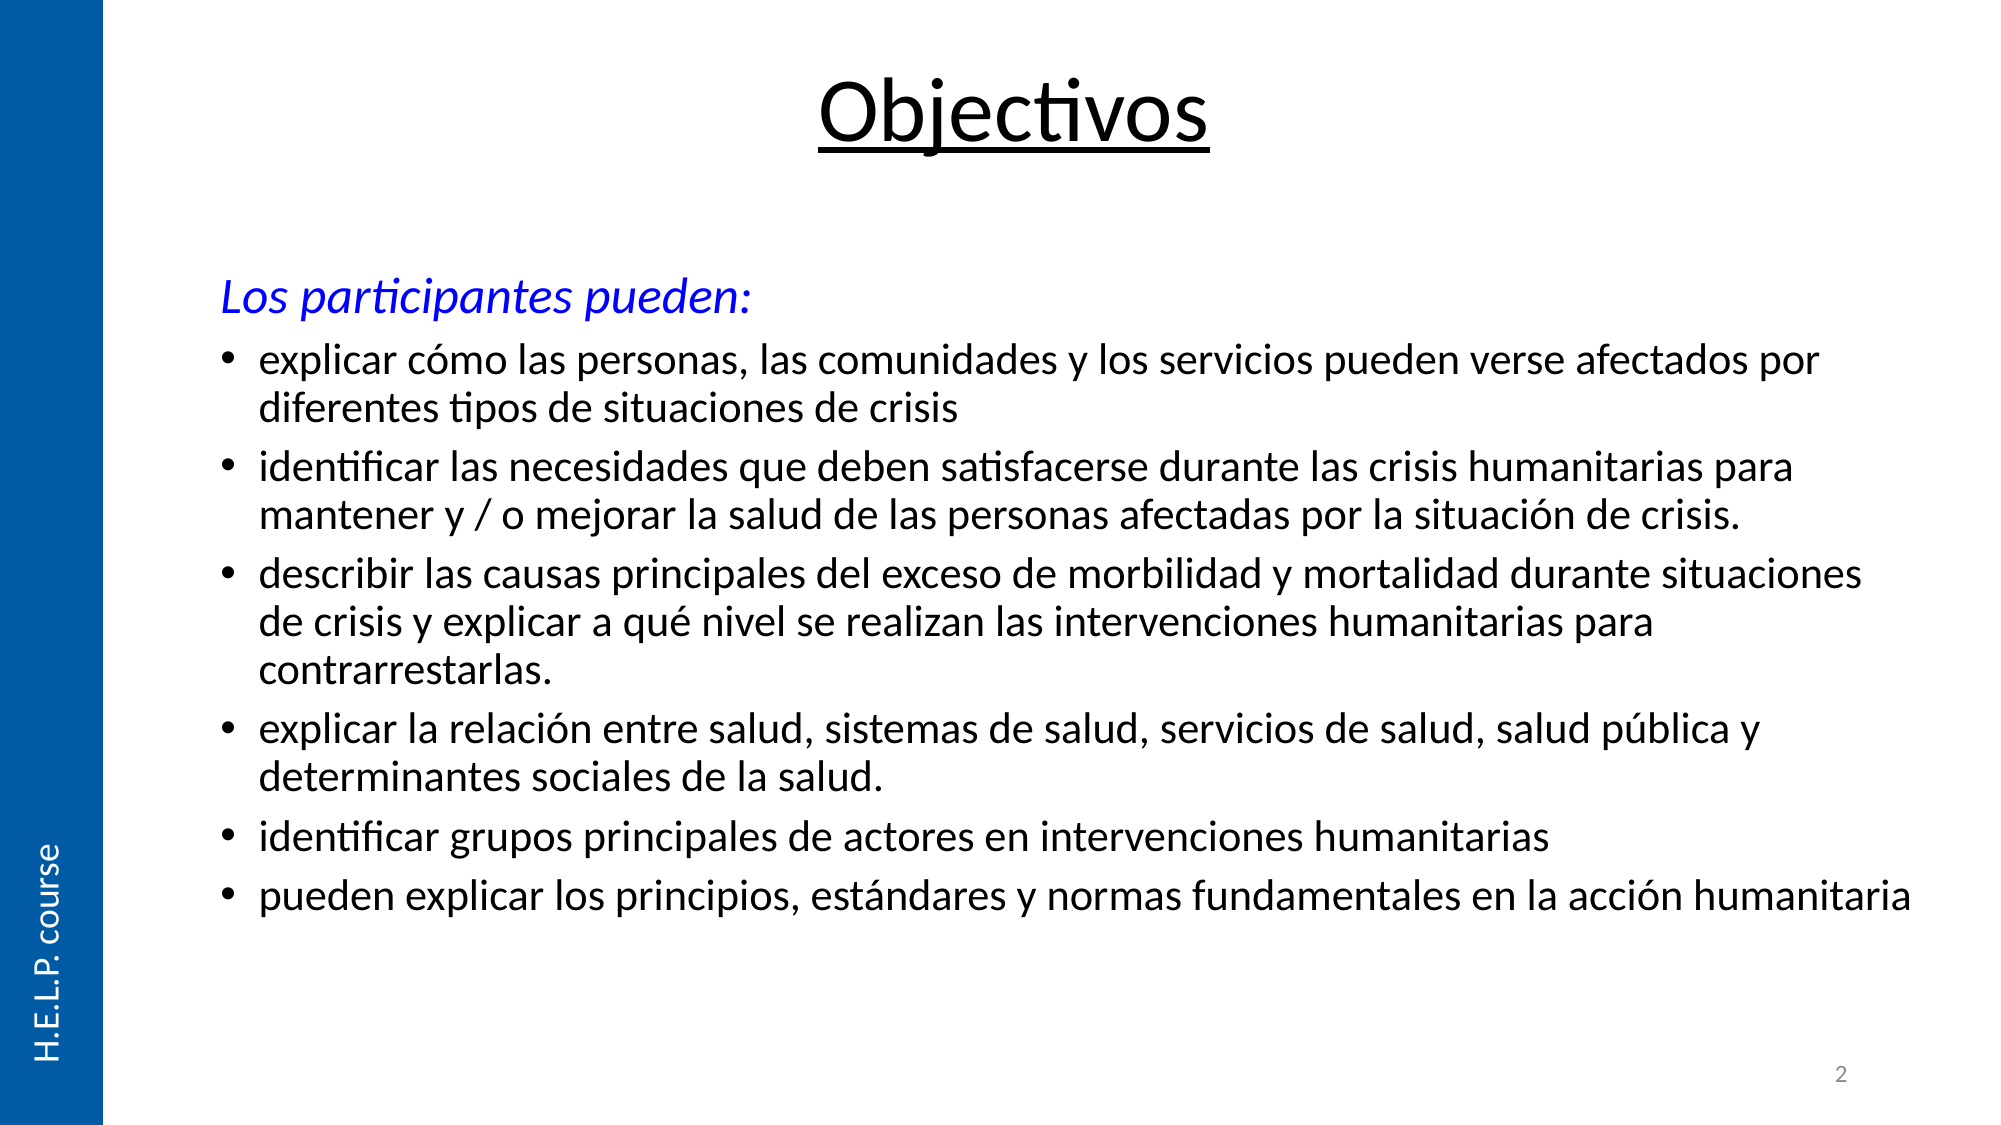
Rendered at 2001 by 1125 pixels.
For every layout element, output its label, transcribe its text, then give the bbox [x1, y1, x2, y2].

list Los participantes pueden: explicar cómo las personas, las comunidades y los servicios pueden verse afectados por diferentes tipos de situaciones de crisis identificar las necesidades que deben satisfacerse durante las crisis humanitarias para mantener y / o mejorar la salud de las personas afectadas por la situación de crisis. describir las causas principales del exceso de morbilidad y mortalidad durante situaciones de crisis y explicar a qué nivel se realizan las intervenciones humanitarias para contrarrestarlas. explicar la relación entre salud, sistemas de salud, servicios de salud, salud pública y determinantes sociales de la salud. identificar grupos principales de actores en intervenciones humanitarias pueden explicar los principios, estándares y normas fundamentales en la acción humanitaria [205, 261, 1931, 976]
slide_number 2 [1412, 1042, 1863, 1103]
text_box H.E.L.P. course [13, 841, 90, 1079]
title Objectivos [704, 15, 1324, 209]
text_box [0, 0, 104, 1125]
